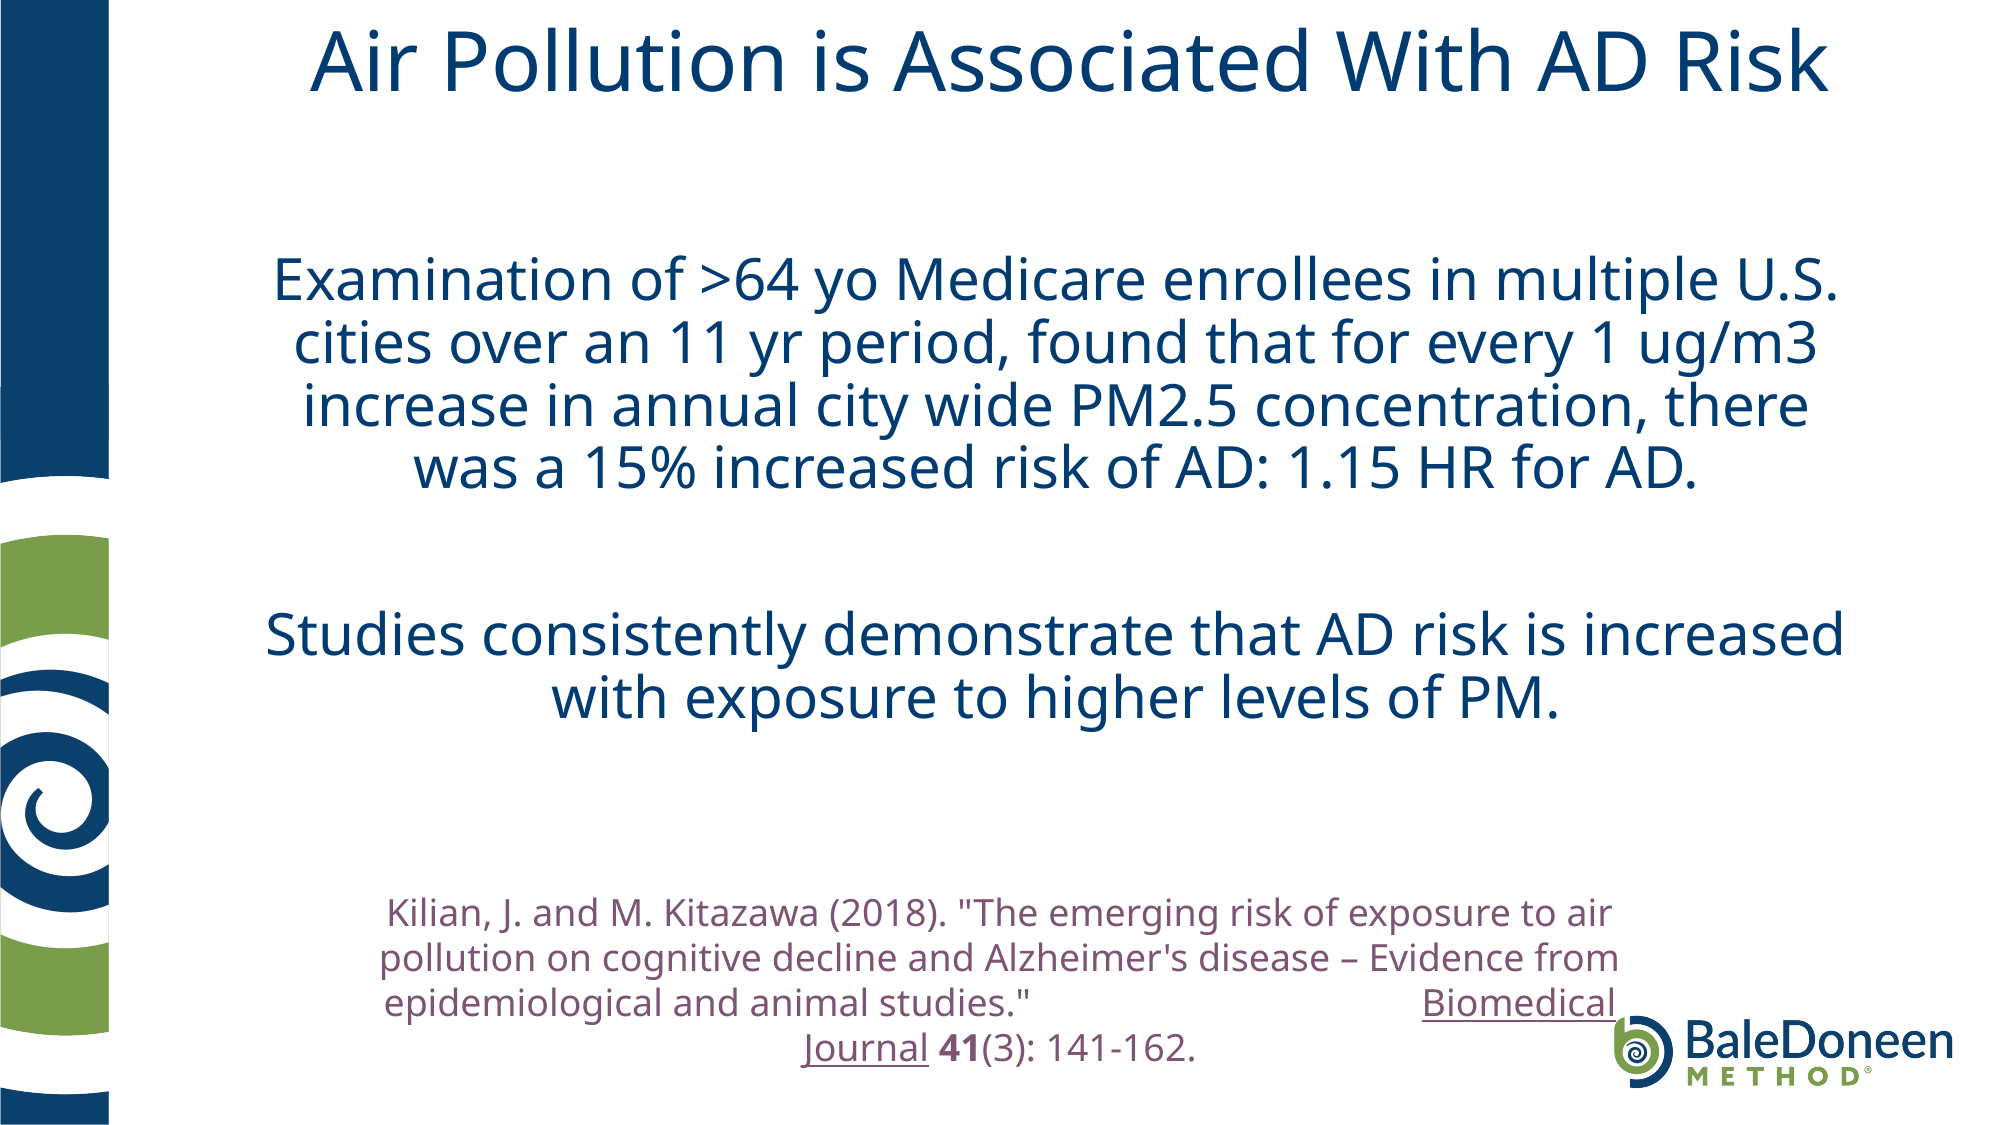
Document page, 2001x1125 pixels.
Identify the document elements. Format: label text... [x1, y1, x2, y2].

text_box Kilian, J. and M. Kitazawa (2018). "The emerging risk of exposure to air pollution on cognitive decline and Alzheimer's disease – Evidence from epidemiological and animal studies." Biomedical Journal 41(3): 141-162. . . [327, 881, 1673, 1125]
list Examination of >64 yo Medicare enrollees in multiple U.S. cities over an 11 yr period, found that for every 1 ug/m3 increase in annual city wide PM2.5 concentration, there was a 15% increased risk of AD: 1.15 HR for AD. Studies consistently demonstrate that AD risk is increased with exposure to higher levels of PM. [249, 242, 1863, 845]
picture [0, 0, 2001, 1125]
title Air Pollution is Associated With AD Risk [212, 1, 1930, 128]
